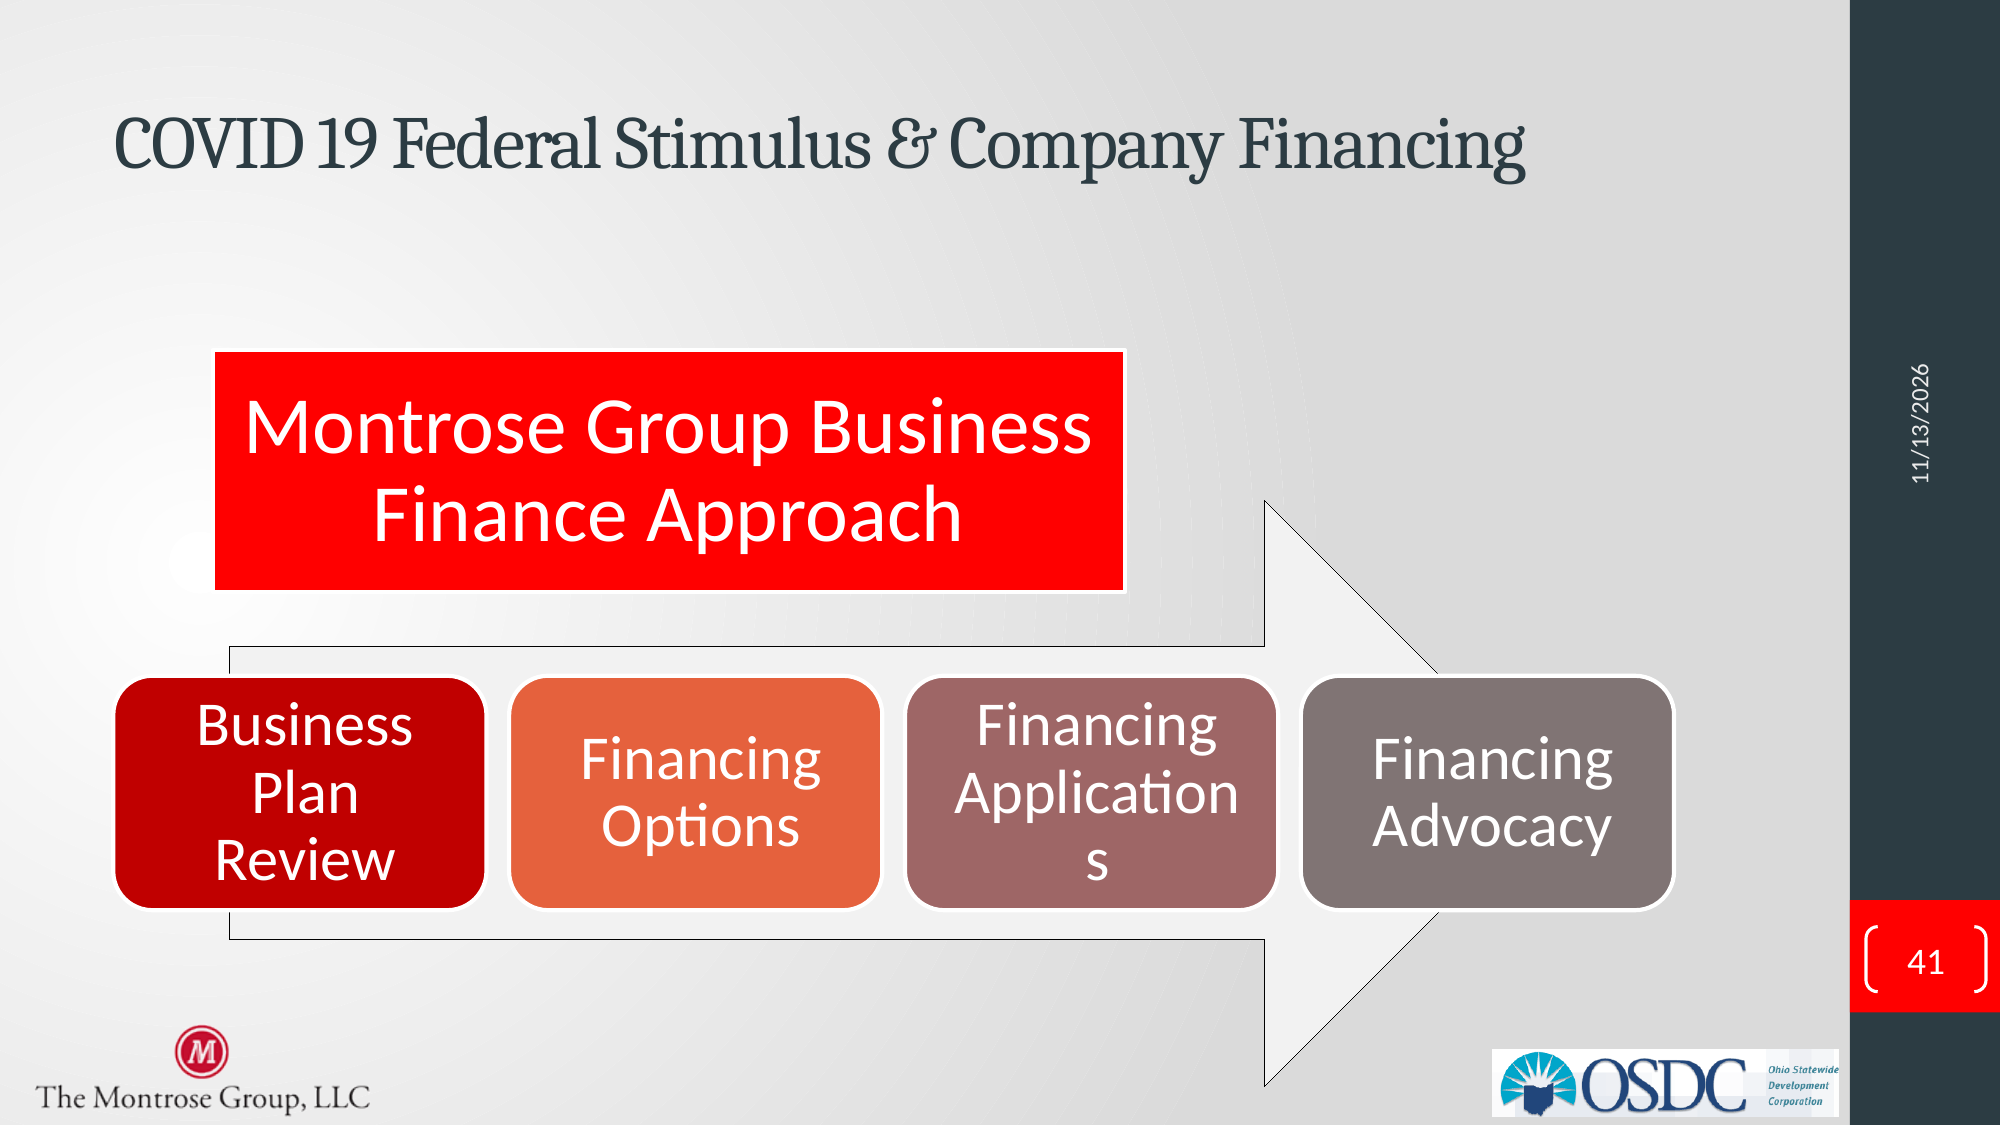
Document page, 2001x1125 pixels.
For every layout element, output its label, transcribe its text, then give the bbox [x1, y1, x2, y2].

picture [24, 1010, 469, 1125]
picture [1492, 1049, 1839, 1117]
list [149, 349, 1188, 494]
title COVID 19 Federal Stimulus & Company Financing [99, 45, 1767, 233]
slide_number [1878, 100, 1959, 501]
slide_number 41 [1864, 925, 1988, 994]
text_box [111, 499, 1676, 1087]
